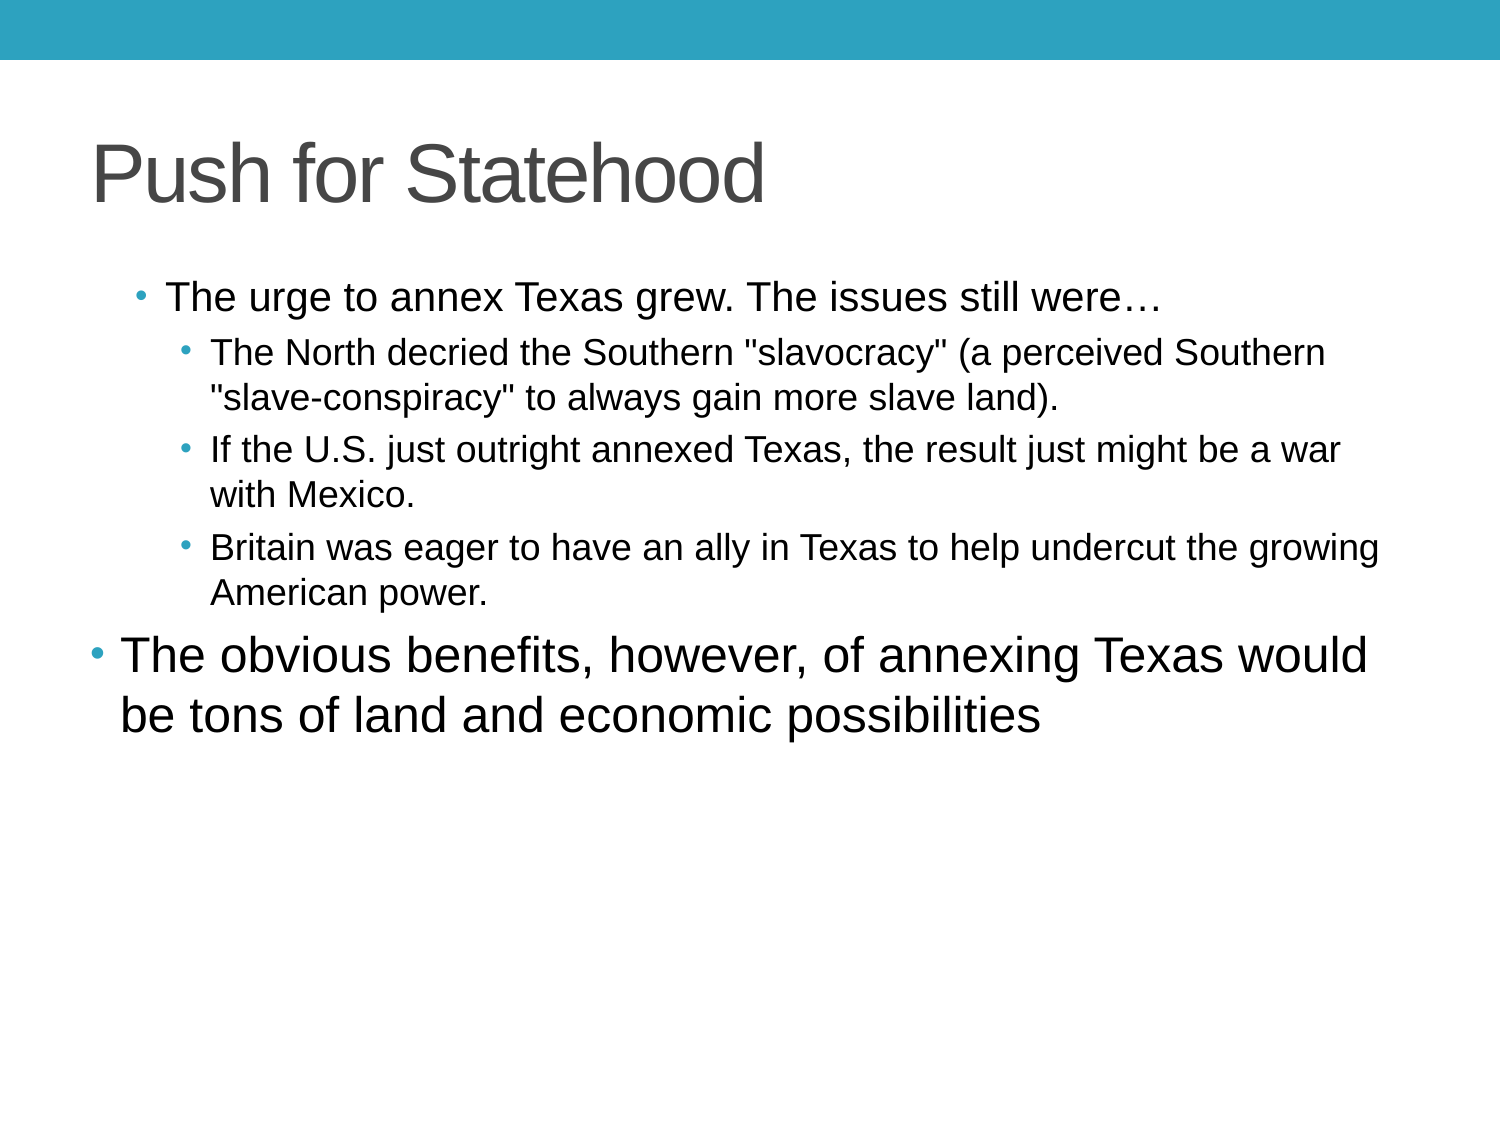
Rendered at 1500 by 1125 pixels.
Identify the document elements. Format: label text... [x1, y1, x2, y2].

title Push for Statehood [75, 87, 1425, 250]
list The urge to annex Texas grew. The issues still were… The North decried the Southern "slavocracy" (a perceived Southern "slave-conspiracy" to always gain more slave land). If the U.S. just outright annexed Texas, the result just might be a war with Mexico. Britain was eager to have an ally in Texas to help undercut the growing American power. The obvious benefits, however, of annexing Texas would be tons of land and economic possibilities [75, 262, 1425, 1063]
